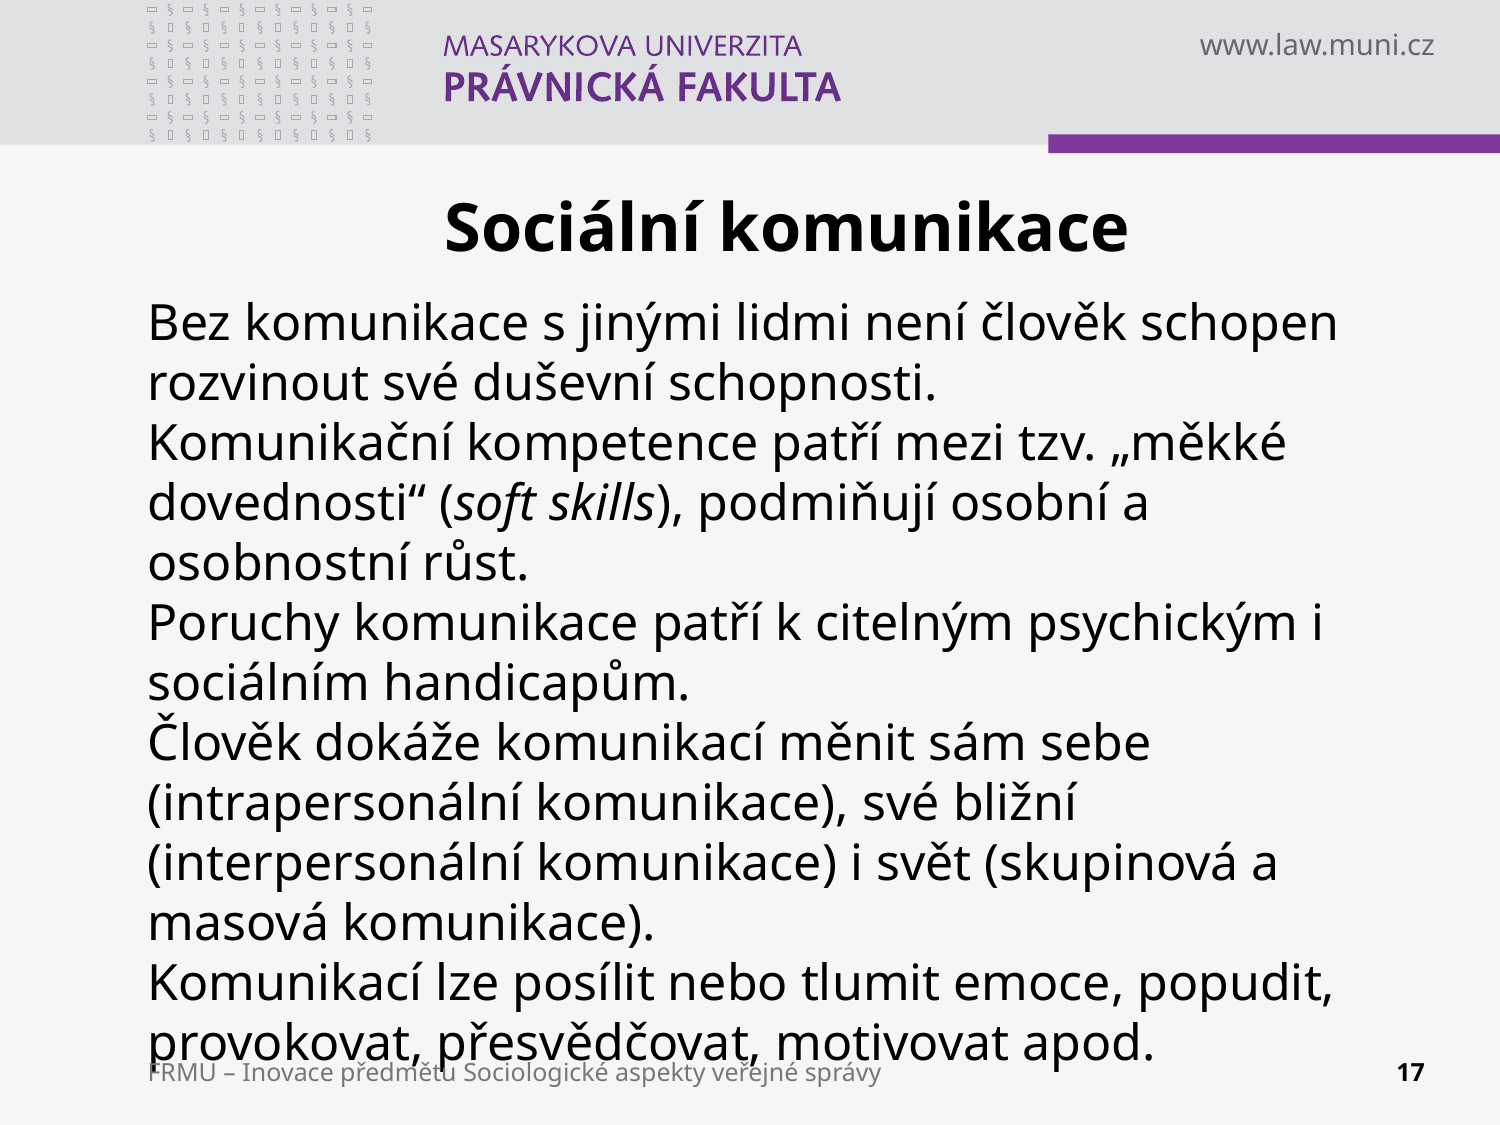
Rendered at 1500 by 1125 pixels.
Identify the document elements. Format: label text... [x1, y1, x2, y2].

slide_number 17 [1316, 1056, 1425, 1100]
footer FRMU – Inovace předmětu Sociologické aspekty veřejné správy [147, 1056, 1269, 1100]
title Sociální komunikace [149, 184, 1426, 268]
list Bez komunikace s jinými lidmi není člověk schopen rozvinout své duševní schopnosti. Komunikační kompetence patří mezi tzv. „měkké dovednosti“ (soft skills), podmiňují osobní a osobnostní růst. Poruchy komunikace patří k citelným psychickým i sociálním handicapům. Člověk dokáže komunikací měnit sám sebe (intrapersonální komunikace), své bližní (interpersonální komunikace) i svět (skupinová a masová komunikace). Komunikací lze posílit nebo tlumit emoce, popudit, provokovat, přesvědčovat, motivovat apod. [147, 290, 1423, 1006]
